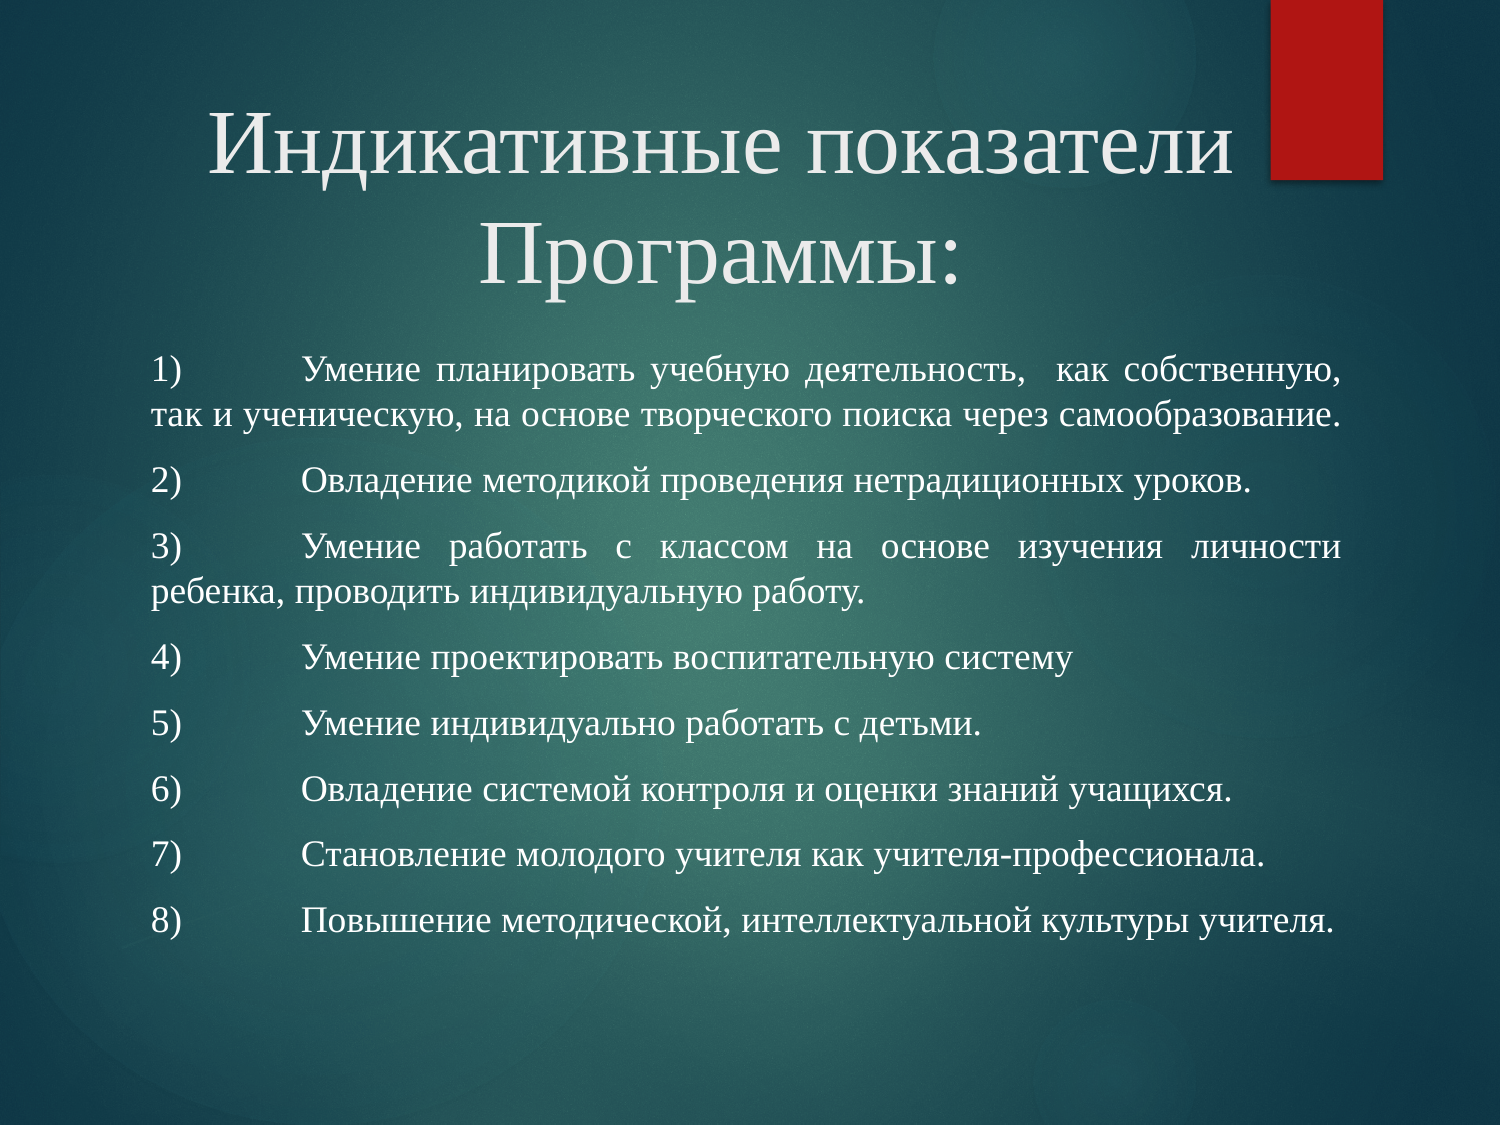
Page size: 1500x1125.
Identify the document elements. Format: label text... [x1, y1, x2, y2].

title Индикативные показатели Программы: [79, 74, 1365, 304]
list 1) Умение планировать учебную деятельность, как собственную, так и ученическую, на основе творческого поиска через самообразование. 2) Овладение методикой проведения нетрадиционных уроков. 3) Умение работать с классом на основе изучения личности ребенка, проводить индивидуальную работу. 4) Умение проектировать воспитательную систему 5) Умение индивидуально работать с детьми. 6) Овладение системой контроля и оценки знаний учащихся. 7) Становление молодого учителя как учителя-профессионала. 8) Повышение методической, интеллектуальной культуры учителя. [135, 336, 1358, 1025]
